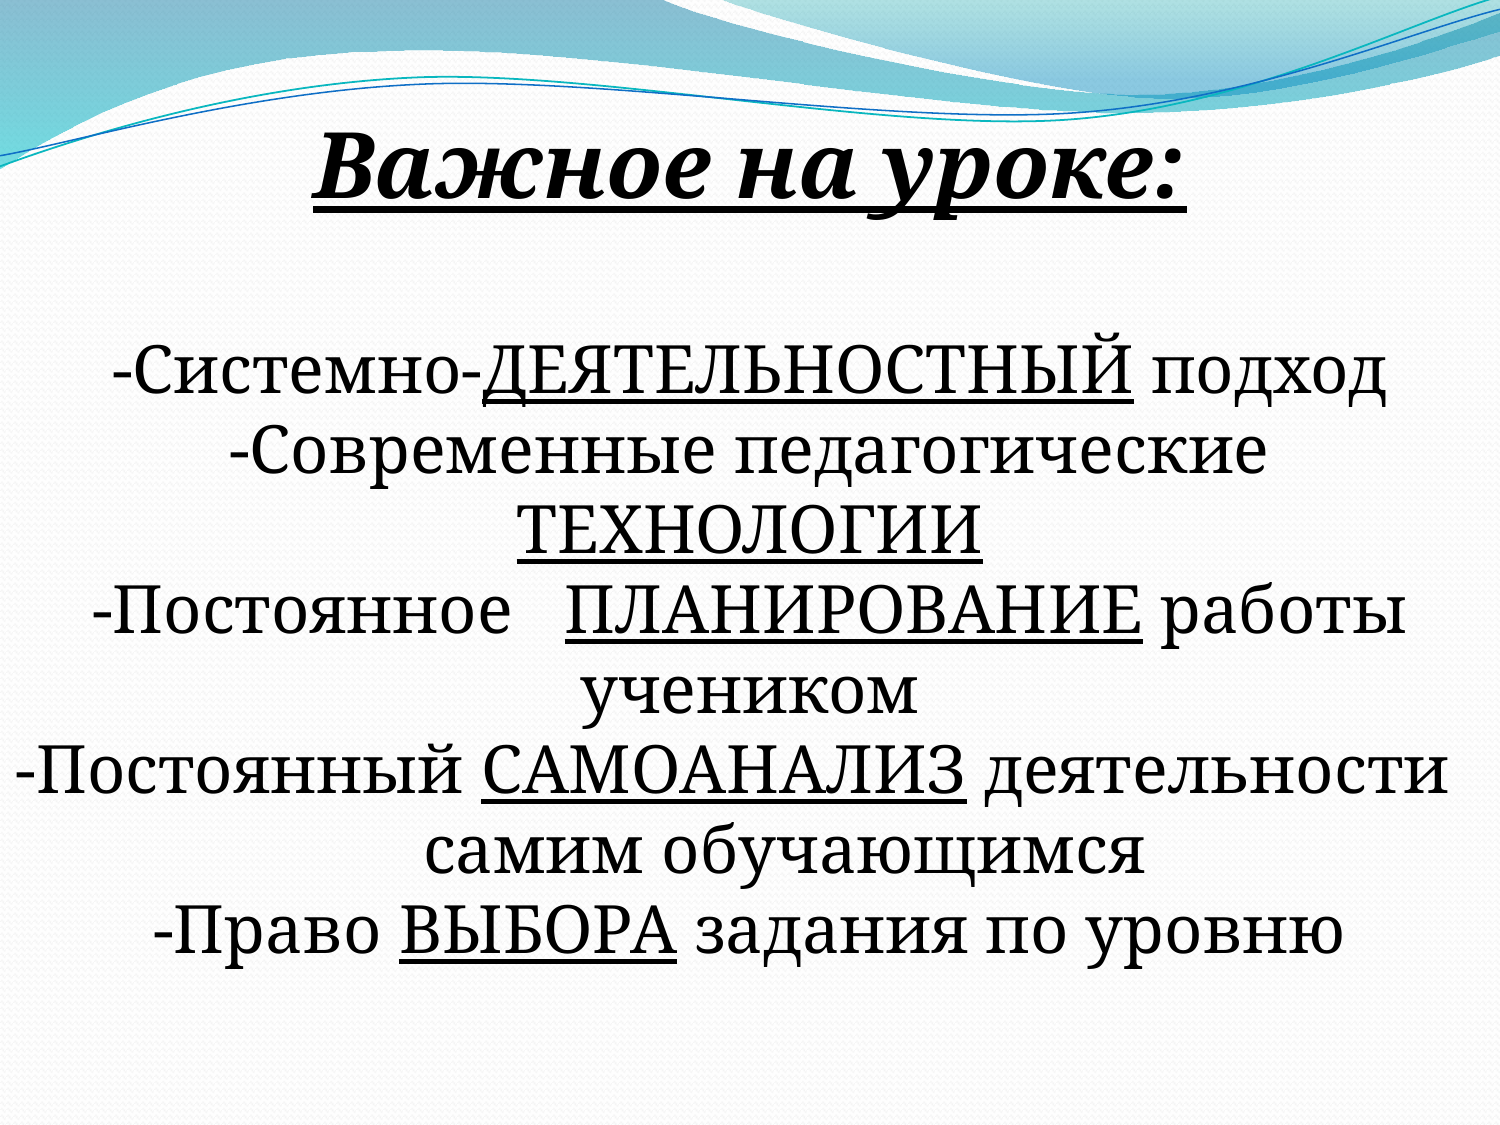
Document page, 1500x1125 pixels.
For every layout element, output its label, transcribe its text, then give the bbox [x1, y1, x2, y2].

text_box Важное на уроке: -Системно-ДЕЯТЕЛЬНОСТНЫЙ подход -Современные педагогические ТЕХНОЛОГИИ -Постоянное ПЛАНИРОВАНИЕ работы учеником -Постоянный САМОАНАЛИЗ деятельности самим обучающимся -Право ВЫБОРА задания по уровню [0, 99, 1500, 1055]
